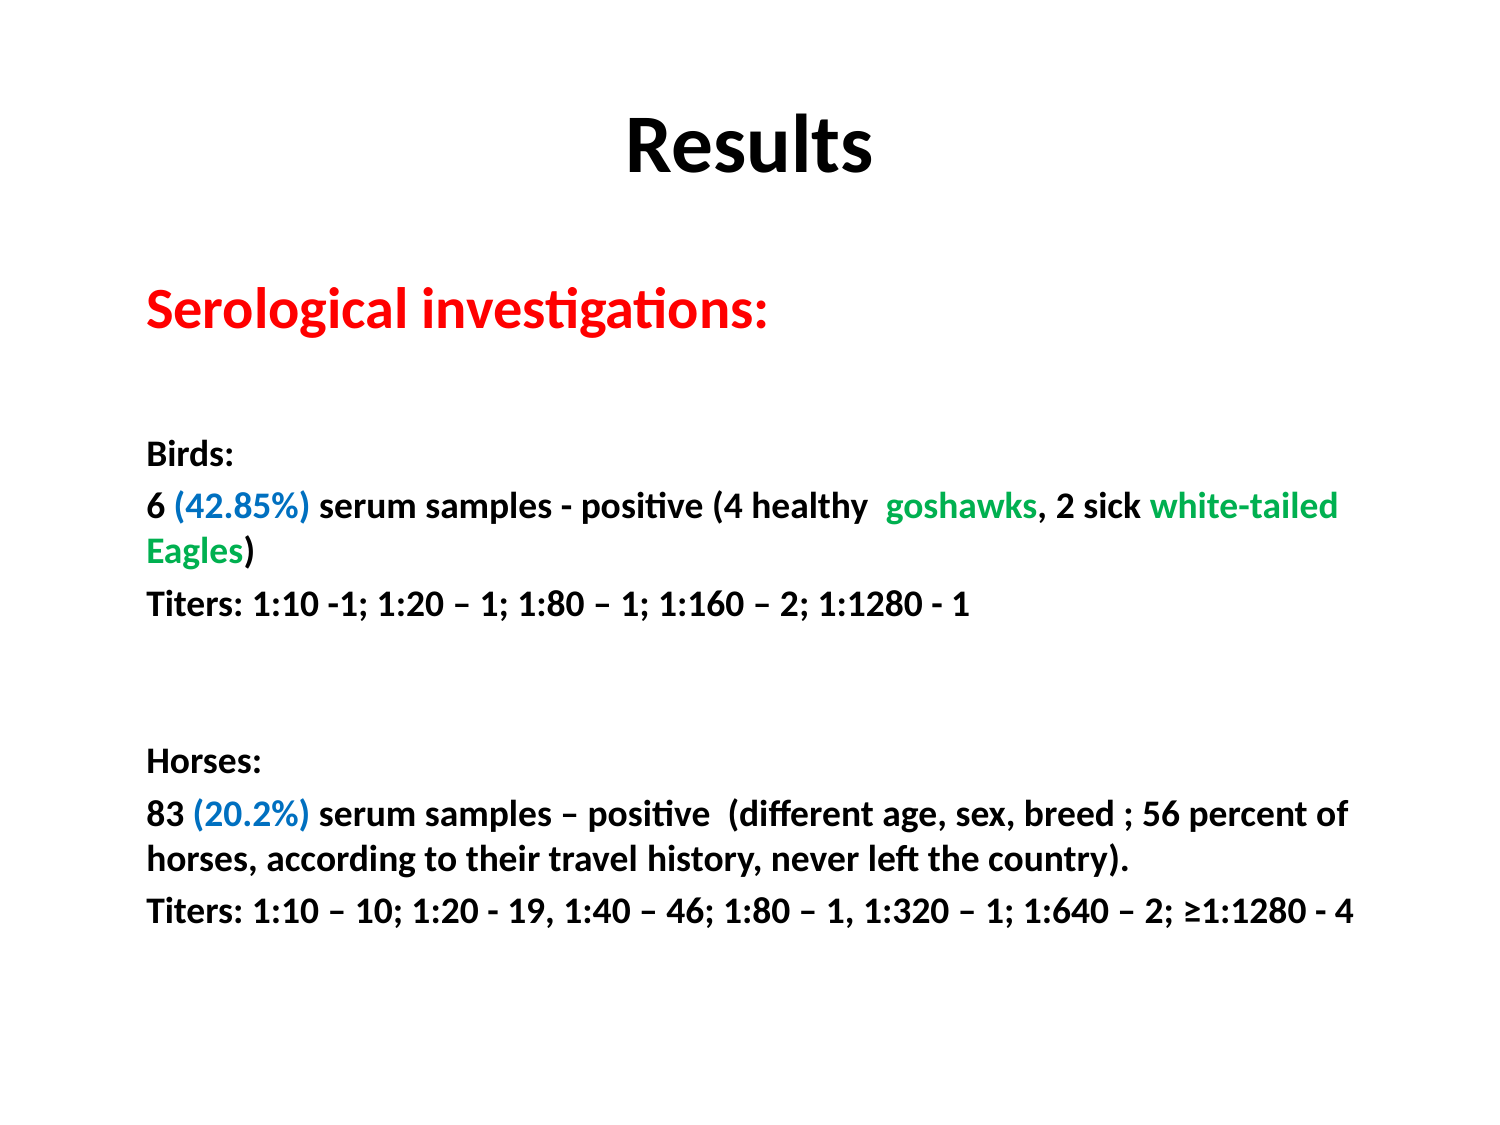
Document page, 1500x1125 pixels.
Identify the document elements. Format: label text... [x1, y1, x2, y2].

title Results [75, 45, 1425, 233]
list Serological investigations: Birds: 6 (42.85%) serum samples - positive (4 healthy goshawks, 2 sick white-tailed Eagles) Titers: 1:10 -1; 1:20 – 1; 1:80 – 1; 1:160 – 2; 1:1280 - 1 Horses: 83 (20.2%) serum samples – positive (different age, sex, breed ; 56 percent of horses, according to their travel history, never left the country). Titers: 1:10 – 10; 1:20 - 19, 1:40 – 46; 1:80 – 1, 1:320 – 1; 1:640 – 2; ≥1:1280 - 4 [75, 262, 1425, 1005]
